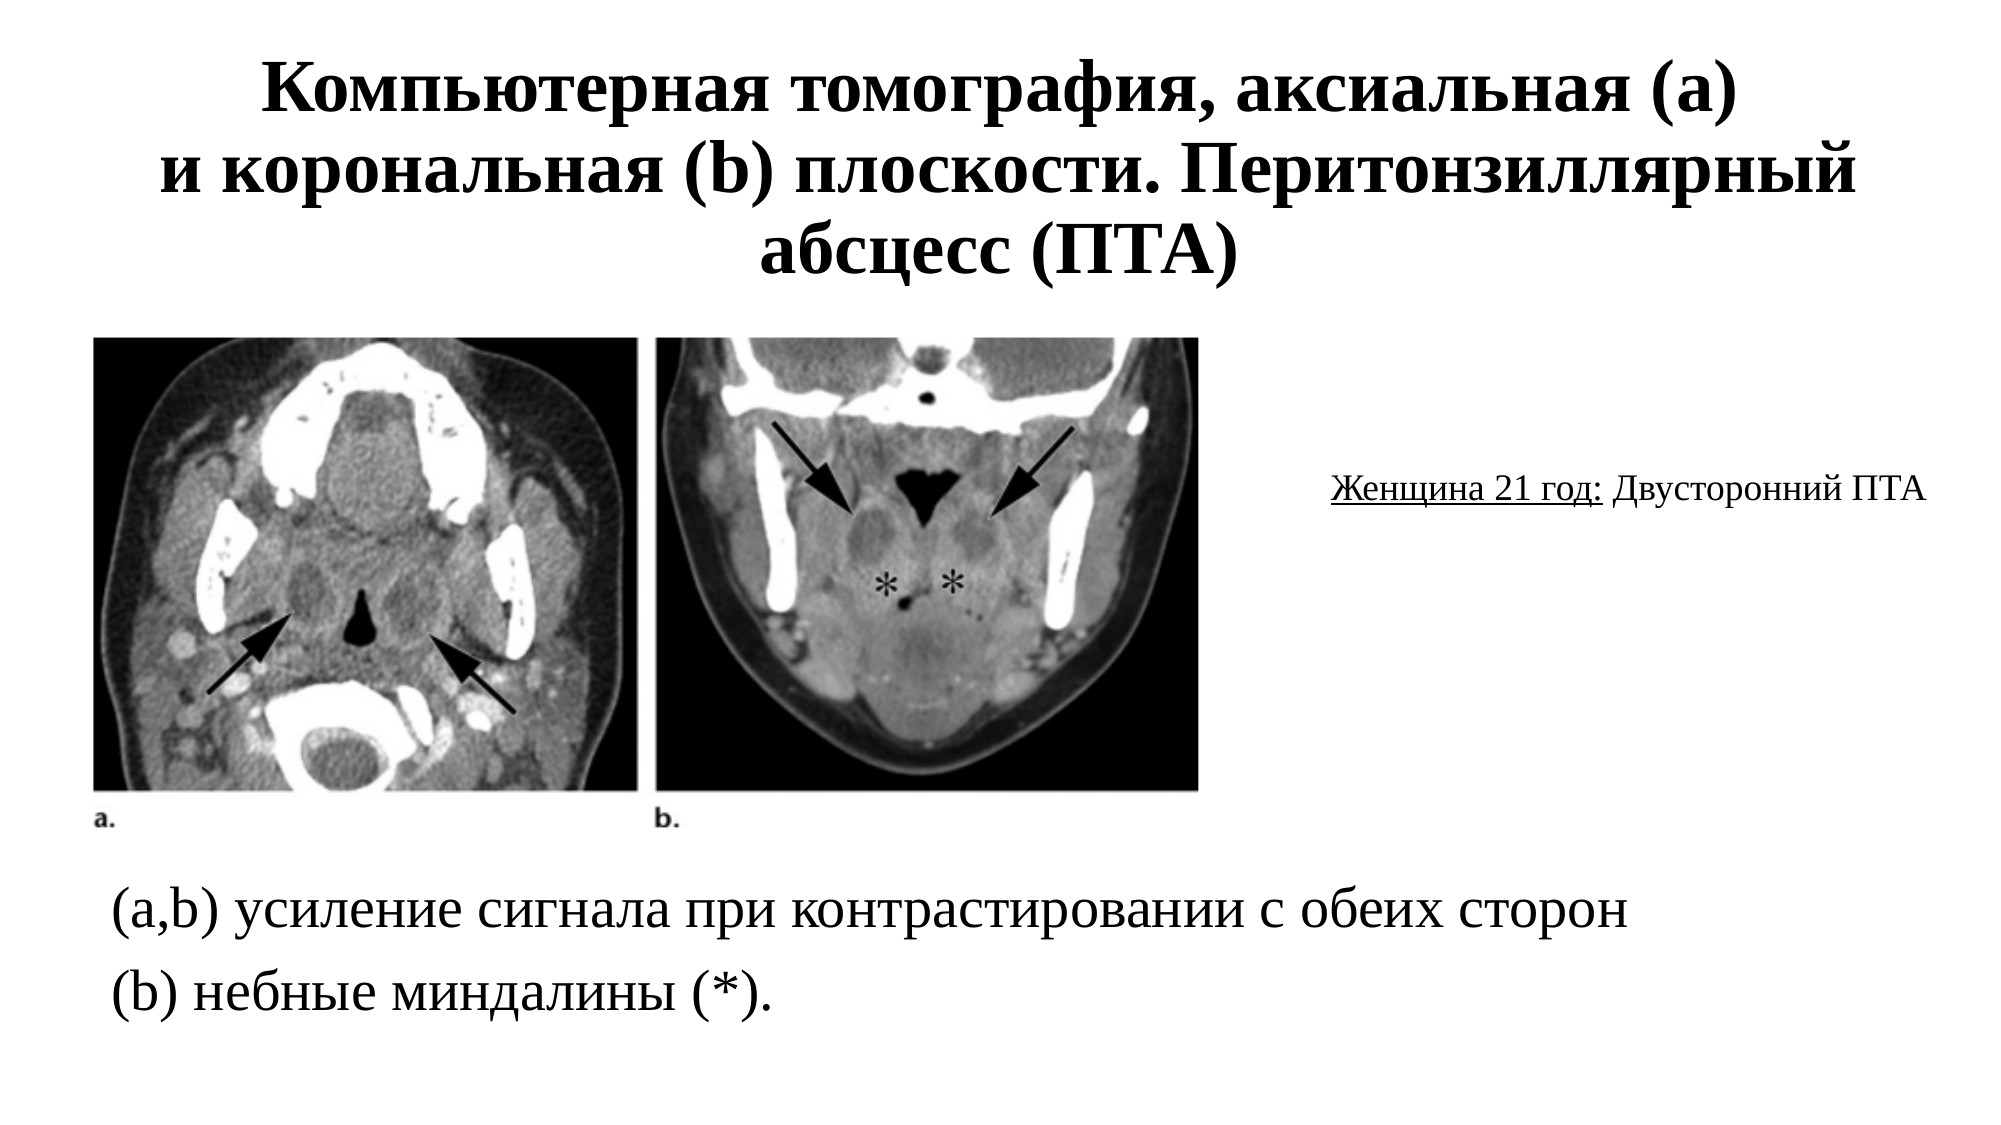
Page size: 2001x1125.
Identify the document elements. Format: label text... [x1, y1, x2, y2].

picture [78, 333, 1199, 834]
text_box Женщина 21 год: Двусторонний ПТА [1316, 455, 1942, 516]
list (a,b) усиление сигнала при контрастировании с обеих сторон (b) небные миндалины (*). [96, 869, 1822, 1057]
title Компьютерная томография, аксиальная (a) и корональная (b) плоскости. Перитонзиллярный абсцесс (ПТА) [0, 59, 2000, 278]
